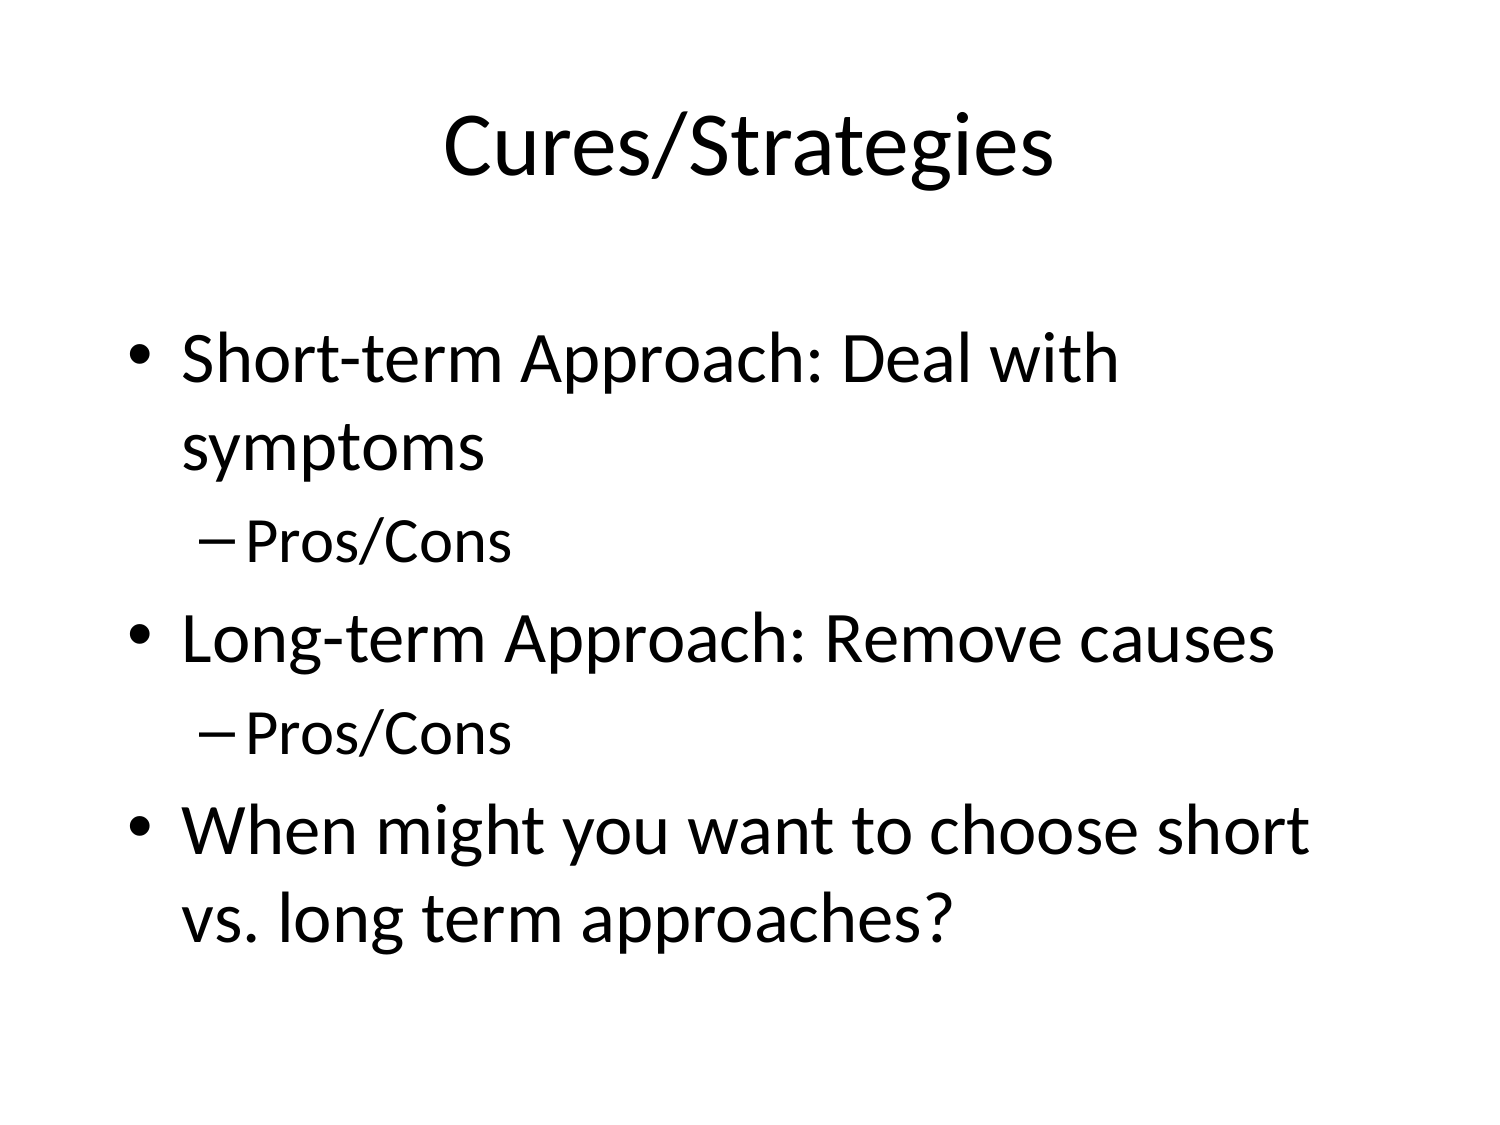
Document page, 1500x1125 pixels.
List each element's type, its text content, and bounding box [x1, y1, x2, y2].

list Short-term Approach: Deal with symptoms Pros/Cons Long-term Approach: Remove causes Pros/Cons When might you want to choose short vs. long term approaches? [112, 302, 1388, 965]
title Cures/Strategies [75, 45, 1425, 233]
